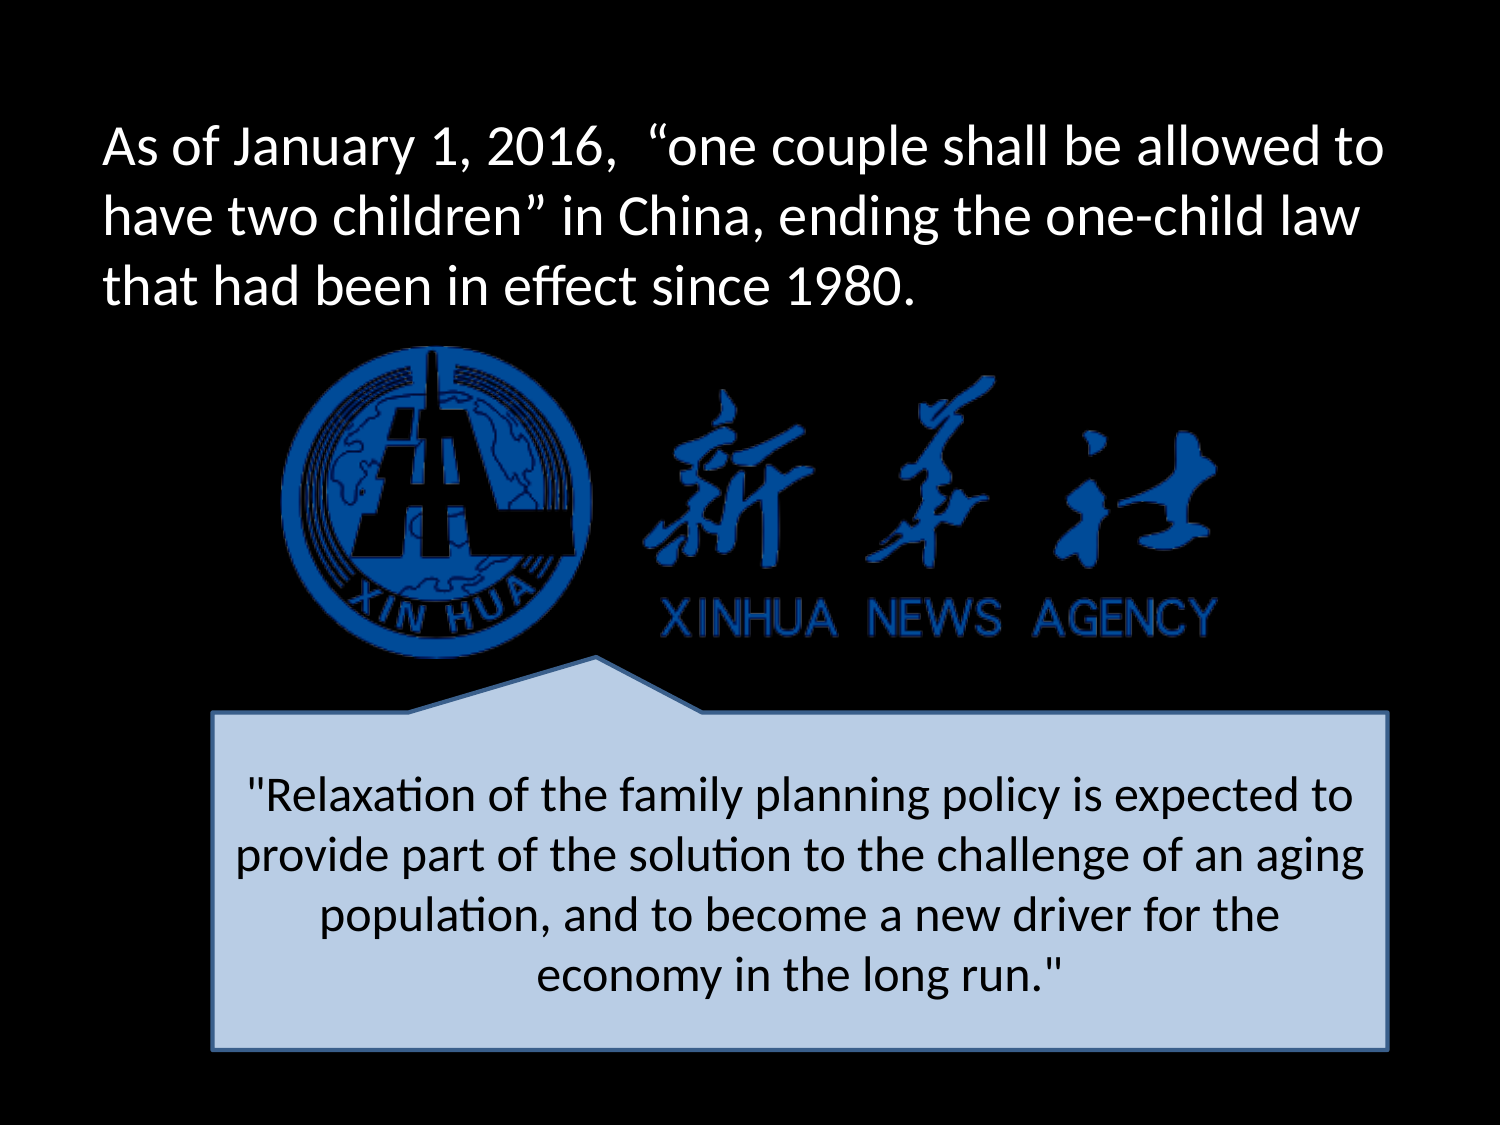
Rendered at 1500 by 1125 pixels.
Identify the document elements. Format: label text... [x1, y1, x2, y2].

picture [279, 345, 1220, 659]
text_box "Relaxation of the family planning policy is expected to provide part of the solution to the challenge of an aging population, and to become a new driver for the economy in the long run." [210, 668, 1390, 1053]
text_box As of January 1, 2016, “one couple shall be allowed to have two children” in China, ending the one-child law that had been in effect since 1980. [87, 99, 1413, 325]
